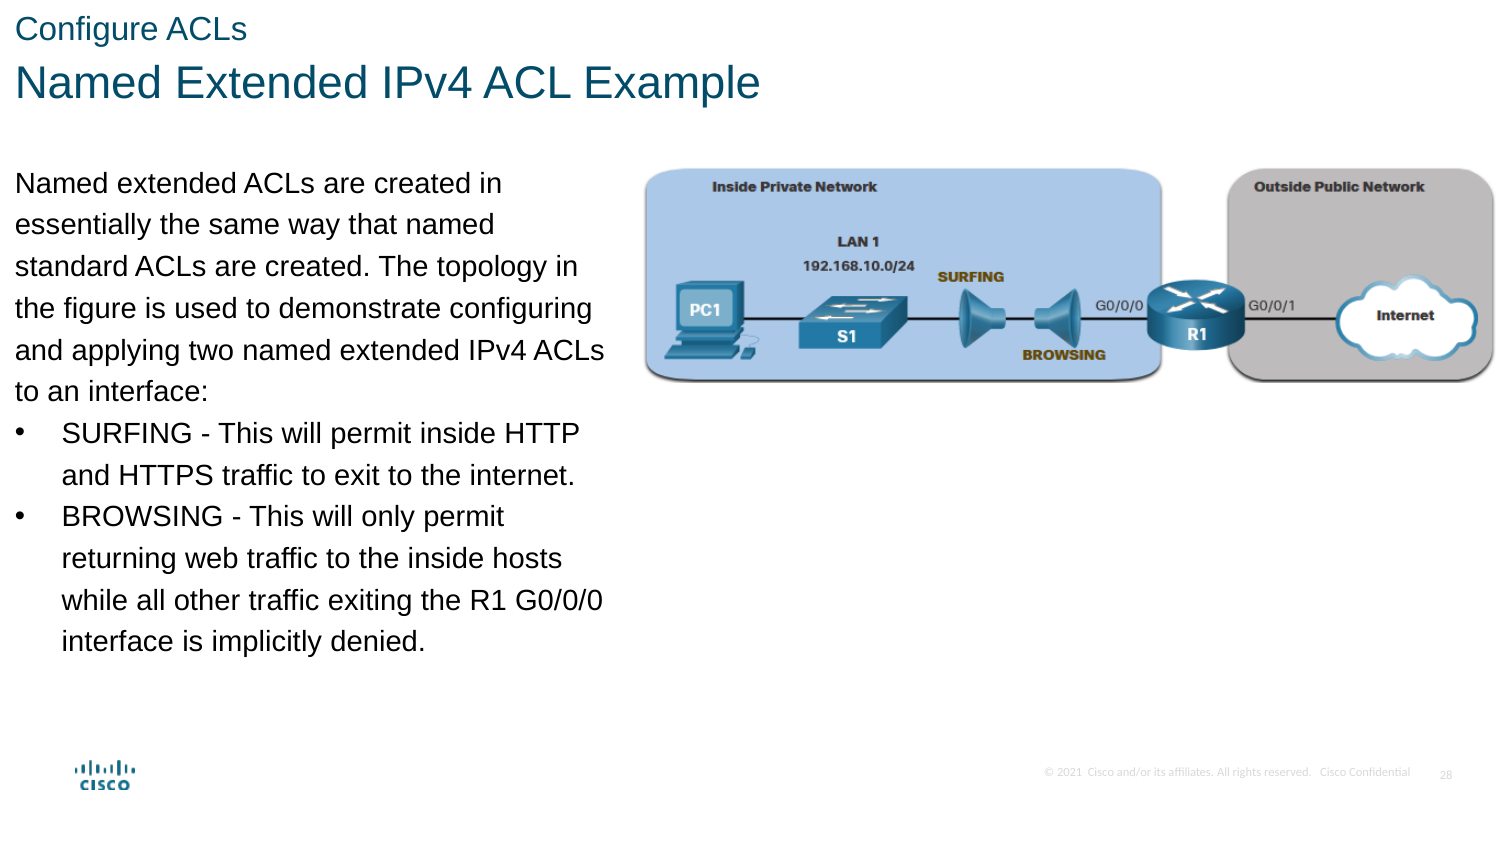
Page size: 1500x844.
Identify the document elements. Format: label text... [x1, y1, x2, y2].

picture [638, 162, 1500, 383]
slide_number 28 [1425, 759, 1500, 797]
picture [75, 759, 135, 790]
list Configure ACLs [0, 0, 1500, 45]
list Named Extended IPv4 ACL Example [0, 45, 1500, 195]
text_box Named extended ACLs are created in essentially the same way that named standard ACLs are created. The topology in the figure is used to demonstrate configuring and applying two named extended IPv4 ACLs to an interface: SURFING - This will permit inside HTTP and HTTPS traffic to exit to the internet. BROWSING - This will only permit returning web traffic to the inside hosts while all other traffic exiting the R1 G0/0/0 interface is implicitly denied. [0, 150, 622, 433]
